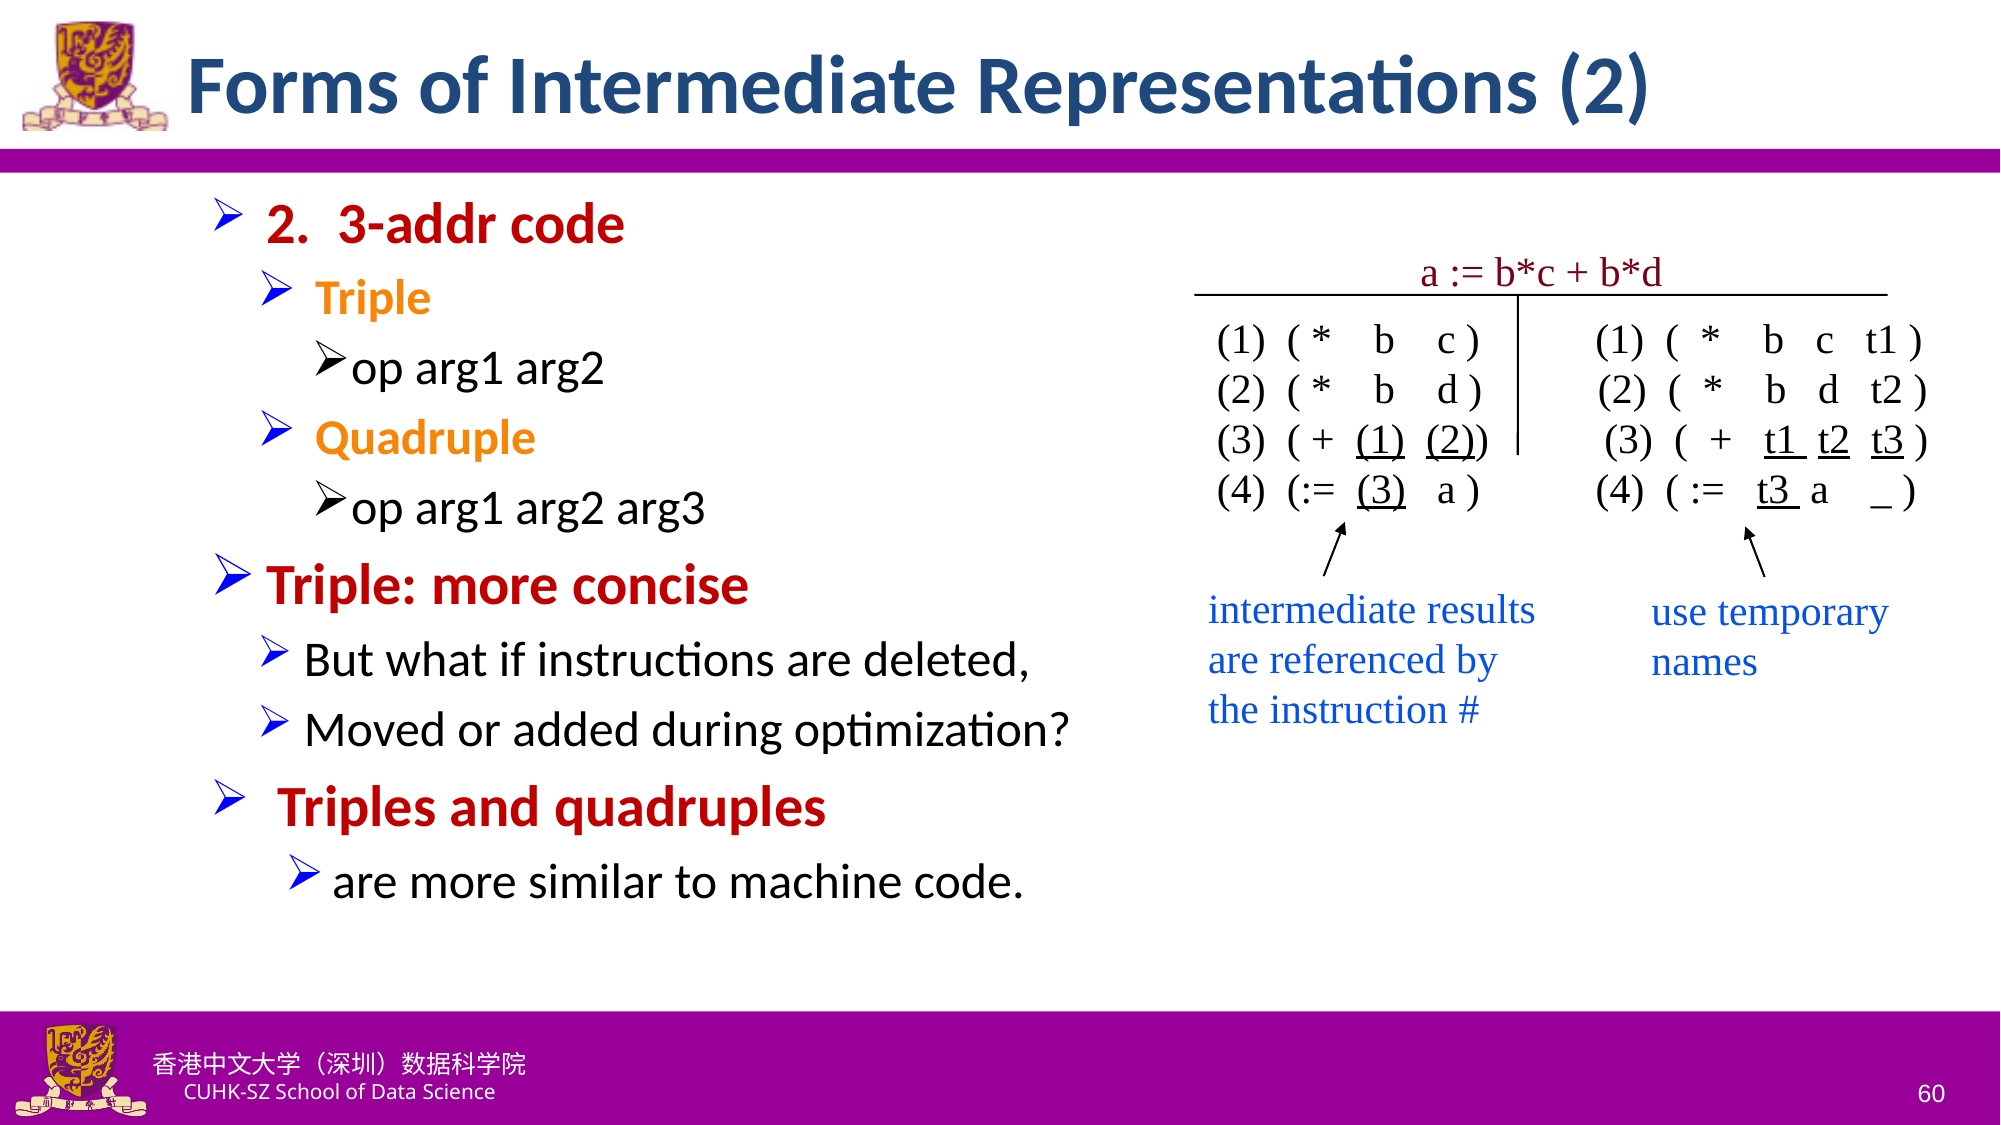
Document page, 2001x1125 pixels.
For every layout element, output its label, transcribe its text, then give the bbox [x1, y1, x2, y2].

text_box a := b*c + b*d [1405, 295, 1517, 302]
text_box use temporary names [1636, 576, 1905, 691]
text_box [1743, 526, 1765, 578]
list 2. 3-addr code Triple op arg1 arg2 Quadruple op arg1 arg2 arg3 Triple: more concise But what if instructions are deleted, Moved or added during optimization? Triples and quadruples are more similar to machine code. [194, 177, 1143, 988]
text_box a := b*c + b*d [1405, 237, 1678, 294]
text_box (1) ( * b c ) (1) ( * b c t1 ) (2) ( * b d ) (2) ( * b d t2 ) (3) ( + (1) (2)) (3) ( + t1 t2 t3 ) (4) (:= (3) a ) (4) ( := t3 a _ ) [1202, 304, 1944, 520]
text_box [1323, 521, 1347, 577]
picture [21, 20, 173, 131]
title Forms of Intermediate Representations (2) [171, 23, 1898, 138]
picture [14, 1023, 149, 1117]
slide_number 60 [1493, 1070, 1961, 1125]
text_box a := b*c + b*d [1518, 295, 1678, 302]
text_box intermediate results are referenced by the instruction # [1193, 574, 1552, 740]
